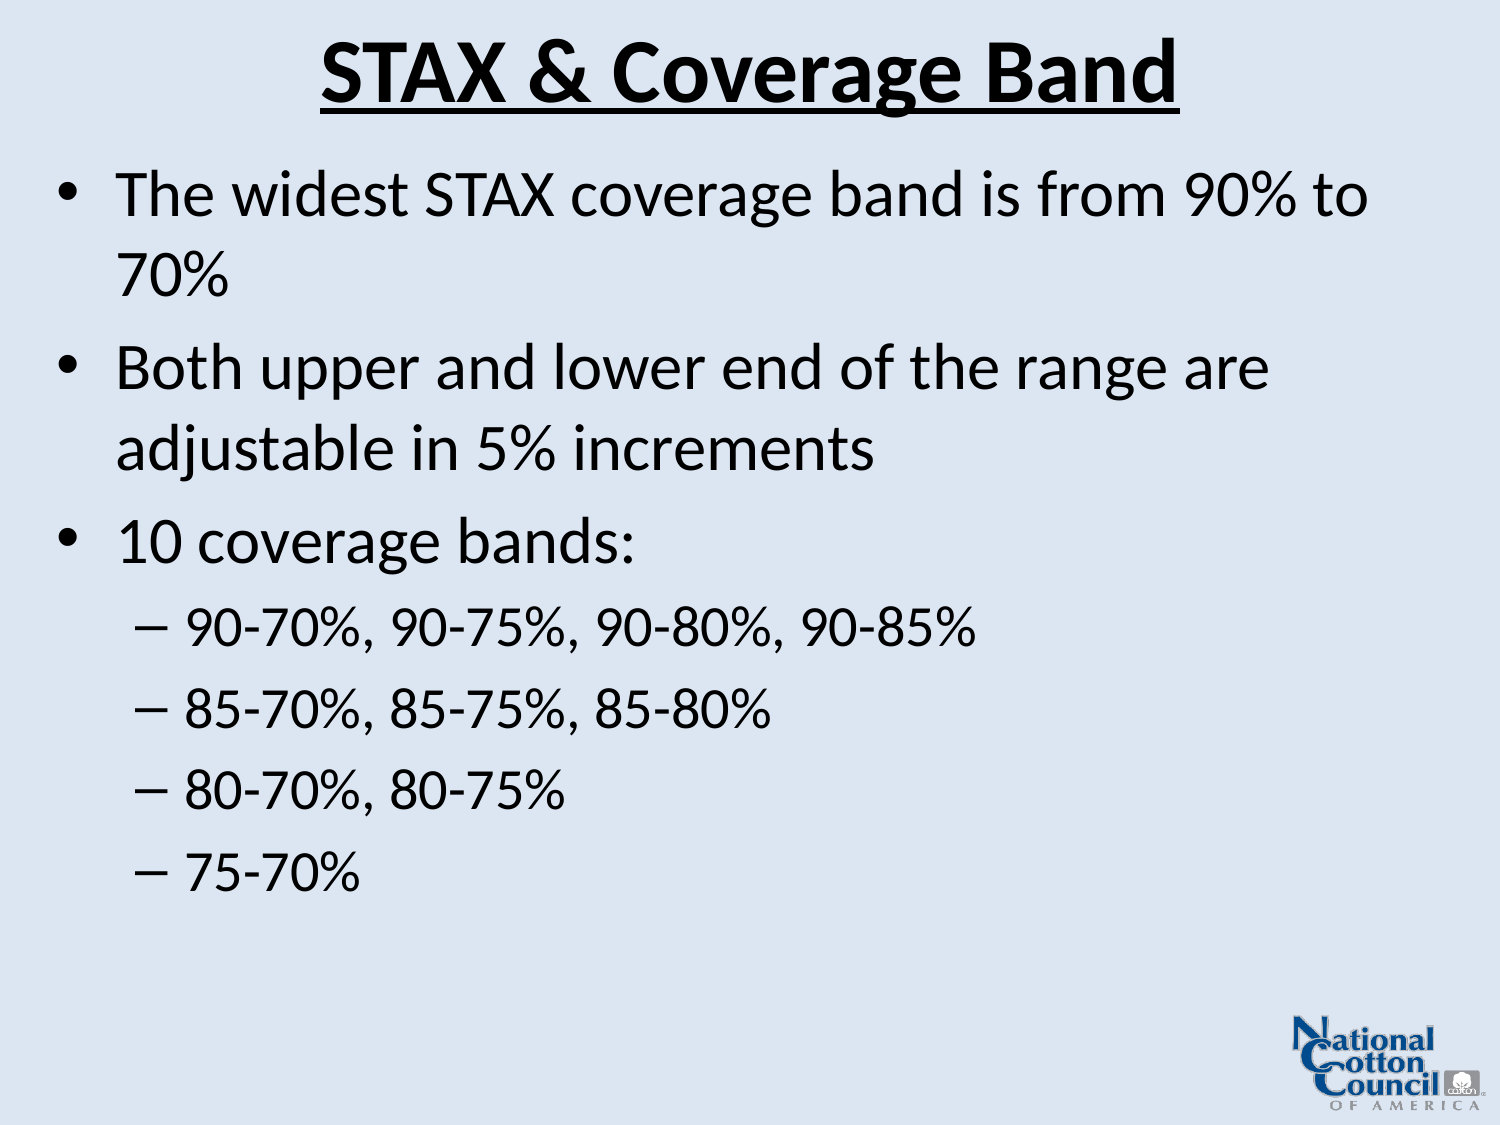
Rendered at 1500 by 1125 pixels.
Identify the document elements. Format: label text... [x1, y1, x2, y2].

title STAX & Coverage Band [0, 0, 1500, 132]
picture [1287, 1012, 1488, 1113]
list The widest STAX coverage band is from 90% to 70% Both upper and lower end of the range are adjustable in 5% increments 10 coverage bands: 90-70%, 90-75%, 90-80%, 90-85% 85-70%, 85-75%, 85-80% 80-70%, 80-75% 75-70% [41, 142, 1486, 1075]
